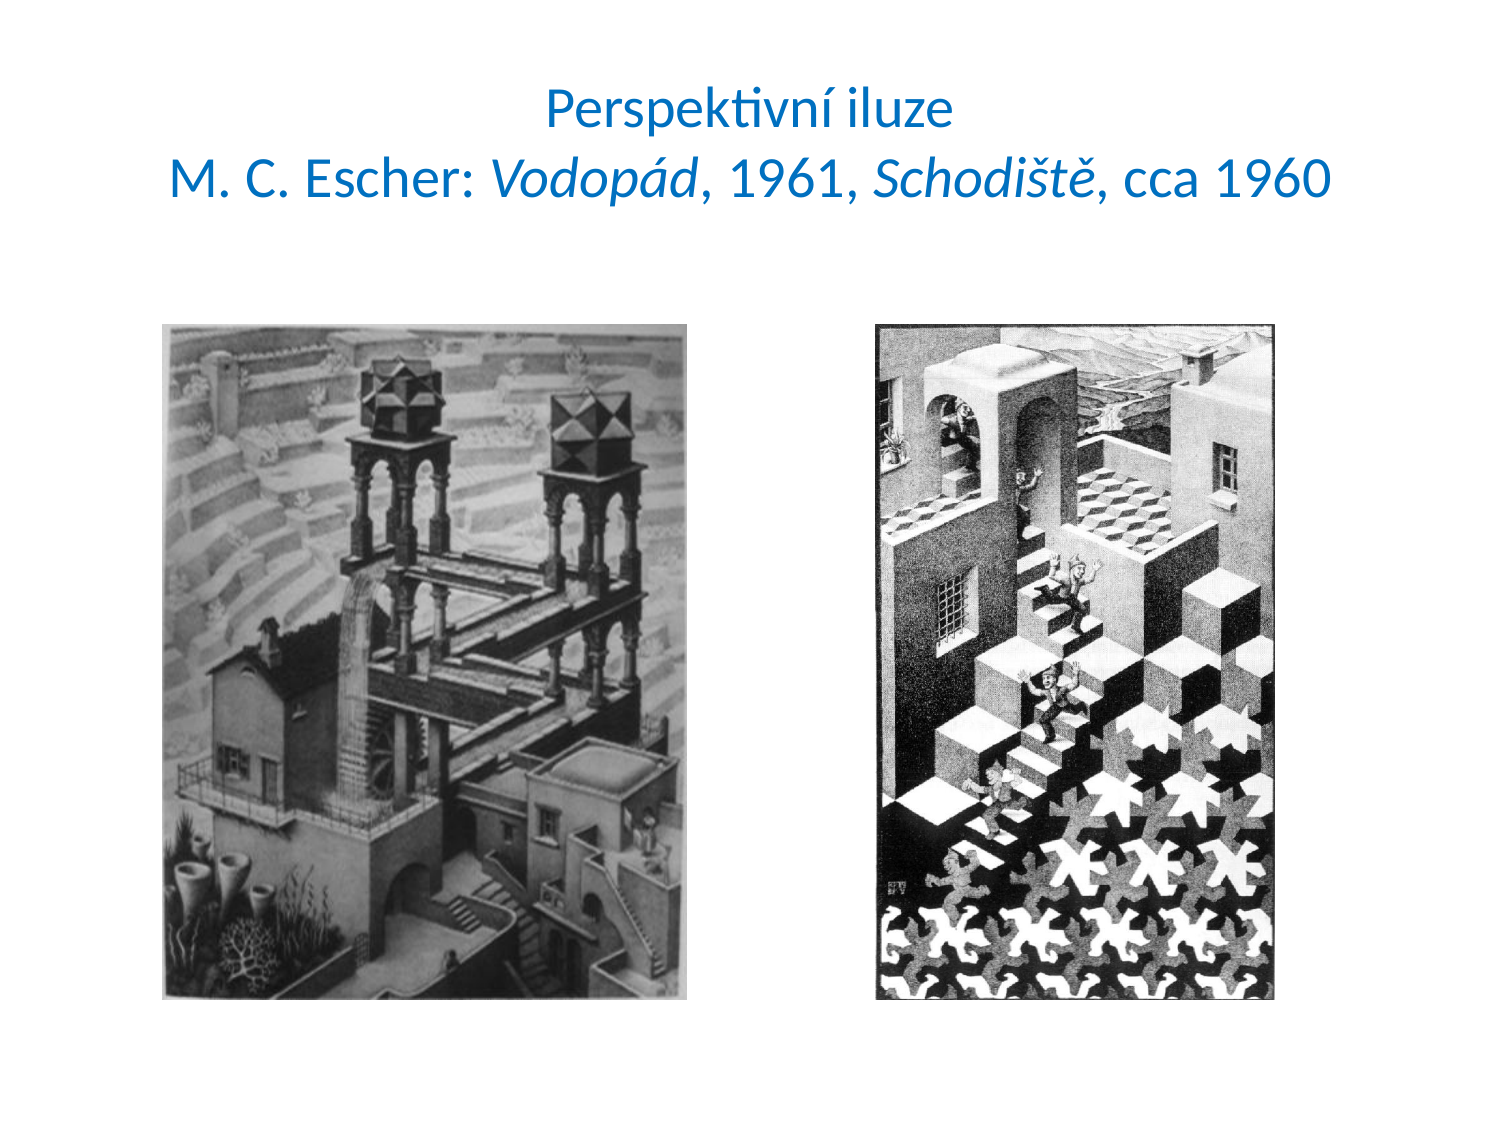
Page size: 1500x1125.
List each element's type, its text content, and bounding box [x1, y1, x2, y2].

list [874, 324, 1275, 1001]
title Perspektivní iluze M. C. Escher: Vodopád, 1961, Schodiště, cca 1960 [75, 45, 1425, 233]
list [162, 324, 688, 1001]
